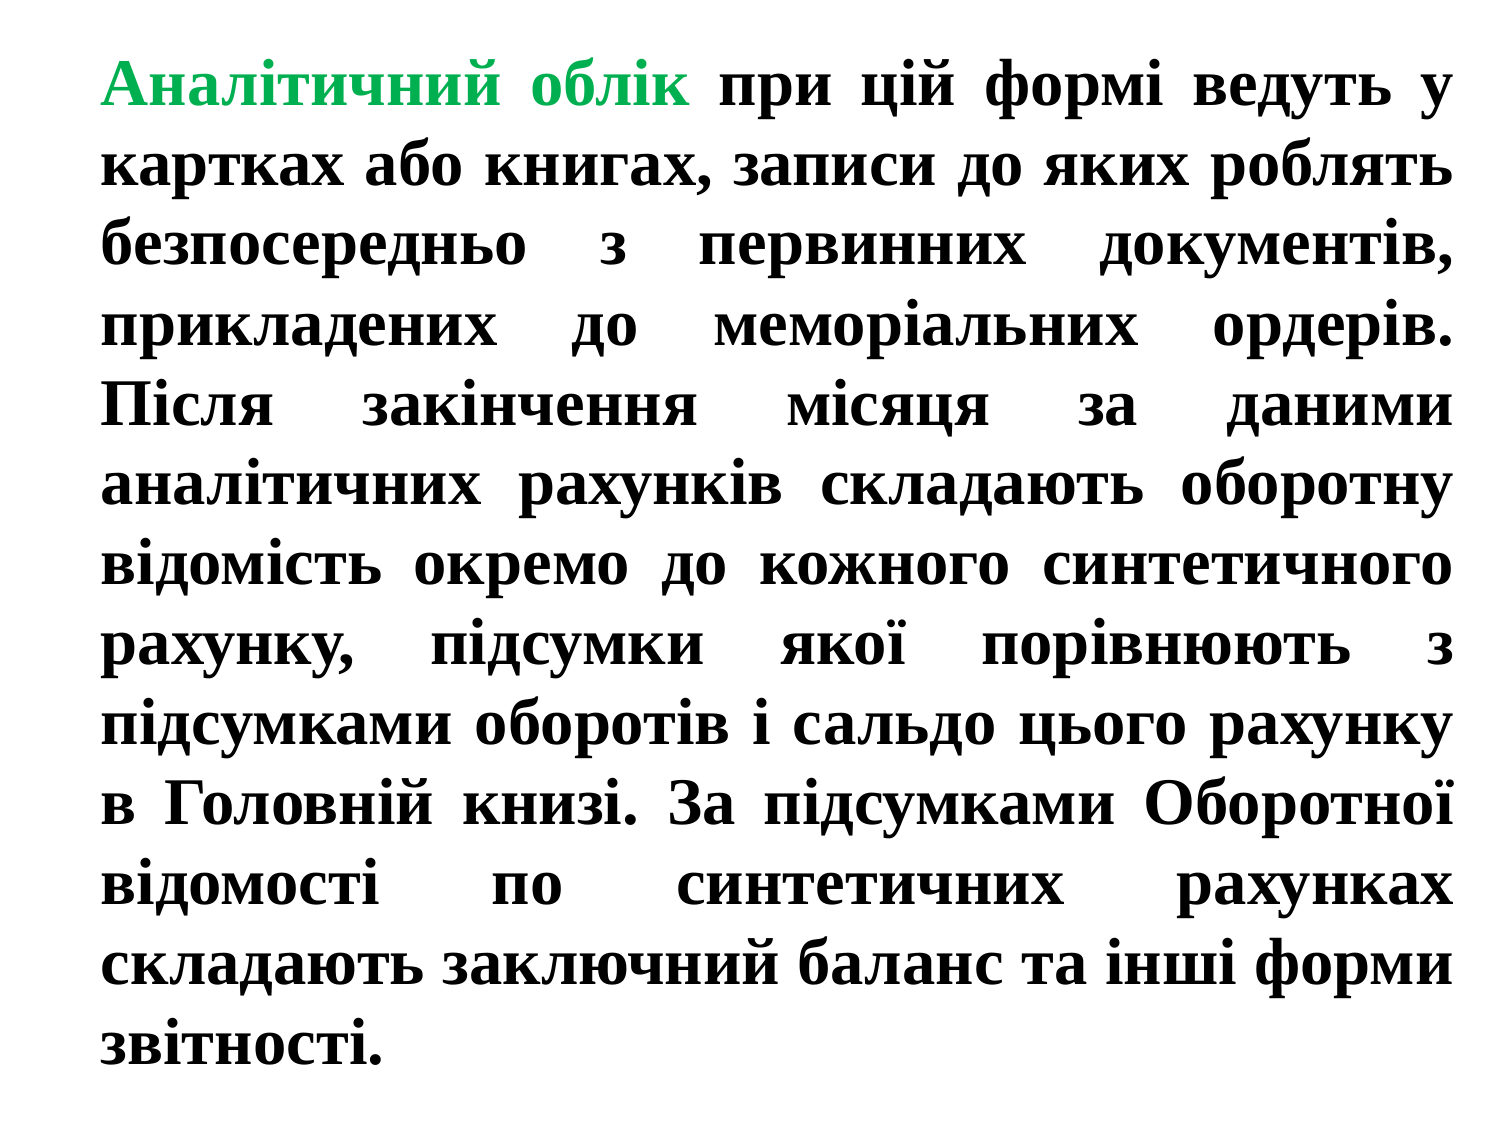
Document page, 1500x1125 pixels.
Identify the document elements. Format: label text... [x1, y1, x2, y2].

list Аналітичний облік при цій формі ведуть у картках або книгах, записи до яких роблять безпосередньо з первинних документів, прикладених до меморіальних ордерів. Після закінчення місяця за даними аналітичних рахунків складають оборотну відомість окремо до кожного синтетичного рахунку, підсумки якої порівнюють з підсумками оборотів і сальдо цього рахунку в Головній книзі. За підсумками Оборотної відомості по синтетичних рахунках складають заключний баланс та інші форми звітності. [29, 30, 1471, 1106]
